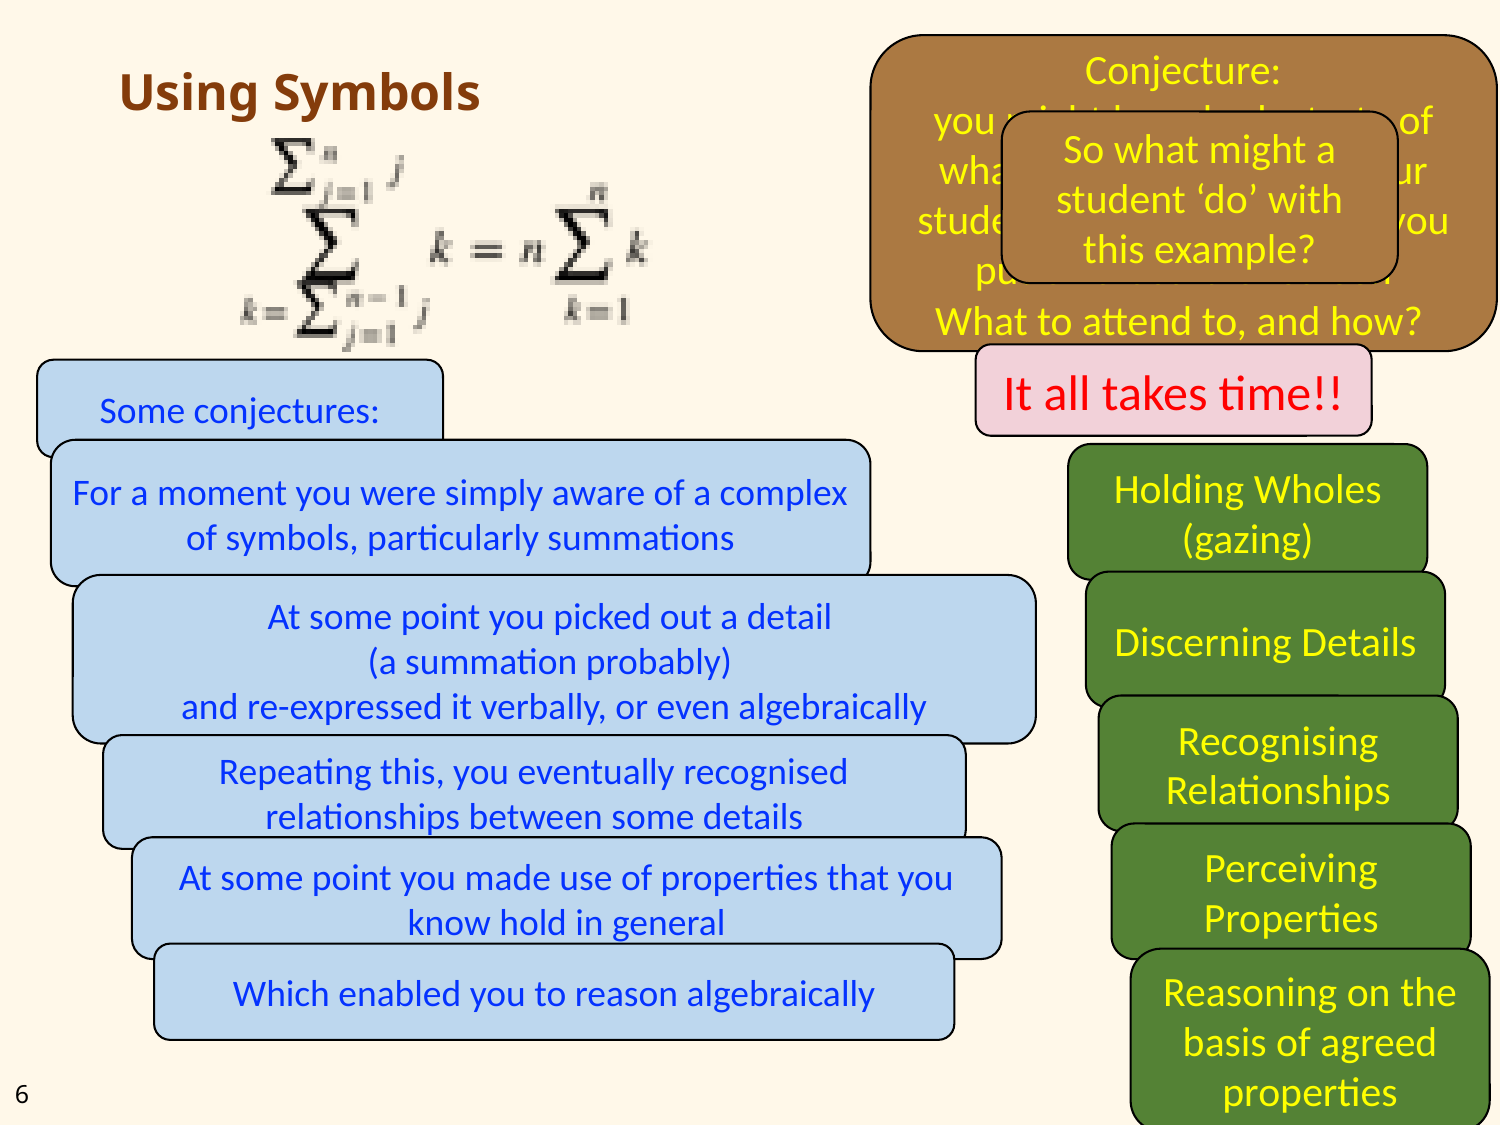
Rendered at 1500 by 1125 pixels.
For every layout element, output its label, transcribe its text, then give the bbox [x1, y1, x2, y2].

text_box Repeating this, you eventually recognised relationships between some details [102, 734, 967, 850]
title Using Symbols [103, 59, 877, 137]
text_box Conjecture: you might have had a taste of what it might be like for your students to encounter stuff you put on a board or screen What to attend to, and how? [869, 34, 1498, 353]
text_box At some point you picked out a detail (a summation probably) and re-expressed it verbally, or even algebraically [71, 573, 1037, 745]
text_box Reasoning on the basis of agreed properties [1129, 947, 1491, 1125]
text_box So what might a student ‘do’ with this example? [1000, 110, 1399, 285]
text_box Discerning Details [1084, 570, 1447, 707]
picture [240, 138, 653, 352]
text_box It all takes time!! [974, 343, 1373, 437]
text_box Which enabled you to reason algebraically [153, 942, 956, 1041]
text_box Holding Wholes (gazing) [1067, 442, 1429, 581]
text_box Recognising Relationships [1097, 694, 1459, 832]
text_box At some point you made use of properties that you know hold in general [130, 836, 1003, 961]
text_box For a moment you were simply aware of a complex of symbols, particularly summations [49, 438, 872, 588]
text_box Perceiving Properties [1110, 822, 1472, 961]
text_box Some conjectures: [36, 358, 445, 458]
